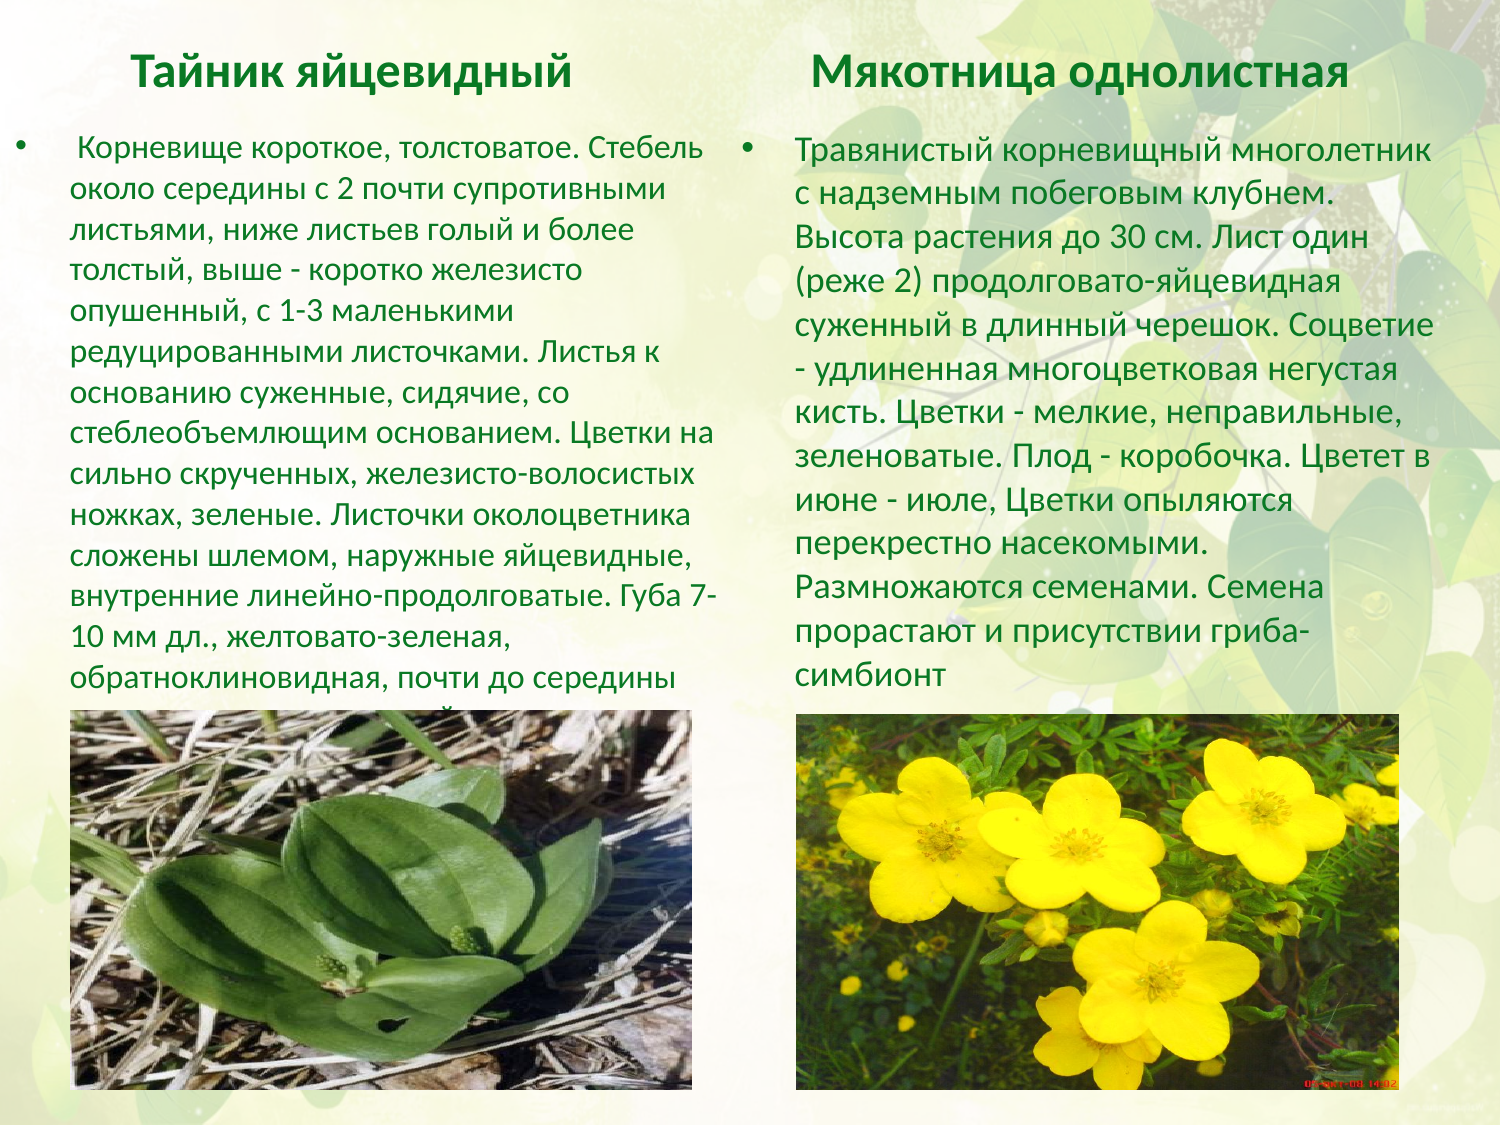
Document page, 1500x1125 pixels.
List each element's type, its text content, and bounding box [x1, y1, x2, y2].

picture [796, 714, 1399, 1091]
list Корневище короткое, толстоватое. Стебель около середины с 2 почти супротивными листьями, ниже листьев голый и более толстый, выше - коротко железисто опушенный, с 1-3 маленькими редуцированными листочками. Листья к основанию суженные, сидячие, со стеблеобъемлющим основанием. Цветки на сильно скрученных, железисто-волосистых ножках, зеленые. Листочки околоцветника сложены шлемом, наружные яйцевидные, внутренние линейно-продолговатые. Губа 7-10 мм дл., желтовато-зеленая, обратноклиновидная, почти до середины надрезанная на две линейные лопасти. Число хромосом. 2n = 32 [0, 117, 738, 797]
list Травянистый корневищный многолетник с надземным побеговым клубнем. Высота растения до 30 см. Лист один (реже 2) продолговато-яйцевидная суженный в длинный черешок. Соцветие - удлиненная многоцветковая негустая кисть. Цветки - мелкие, неправильные, зеленоватые. Плод - коробочка. Цветет в июне - июле, Цветки опыляются перекрестно насекомыми. Размножаются семенами. Семена прорастают и присутствии гриба-симбионт [726, 117, 1454, 715]
list Мякотница однолистная [761, 0, 1425, 105]
list Тайник яйцевидный [70, 0, 734, 105]
picture [70, 710, 692, 1091]
